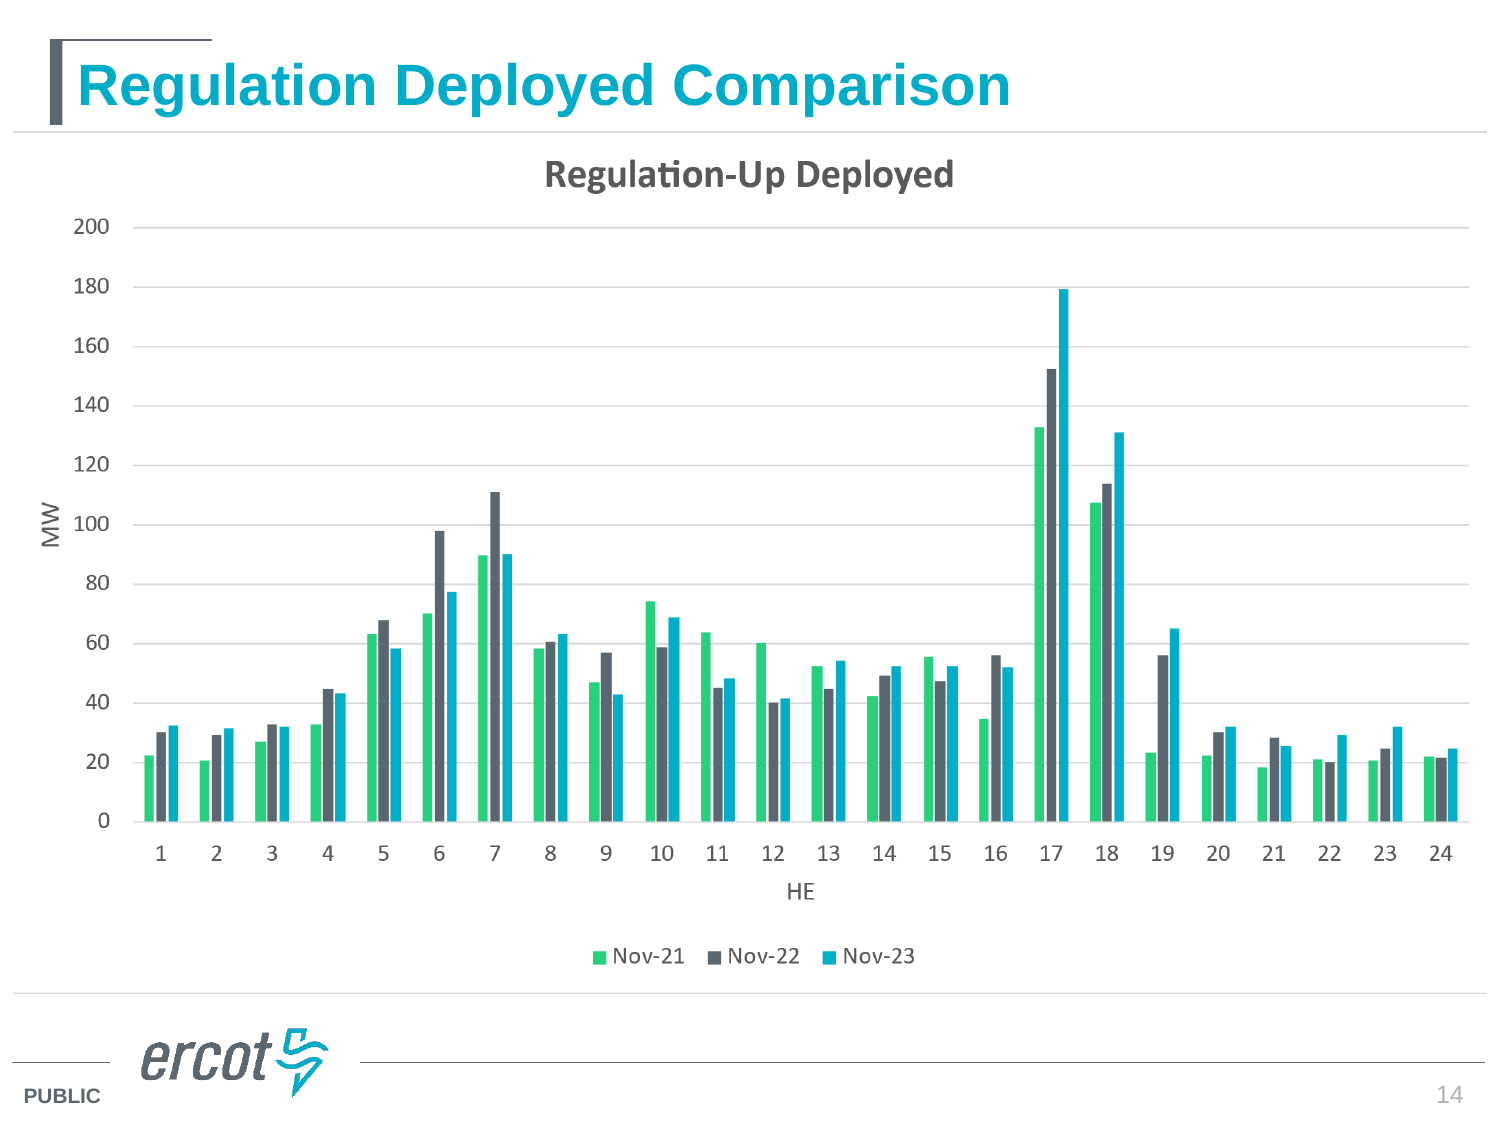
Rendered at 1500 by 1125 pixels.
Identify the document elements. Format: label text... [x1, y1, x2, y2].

picture [12, 131, 1487, 994]
slide_number 14 [1412, 1076, 1488, 1112]
title Regulation Deployed Comparison [62, 39, 1450, 125]
picture [137, 1024, 332, 1100]
